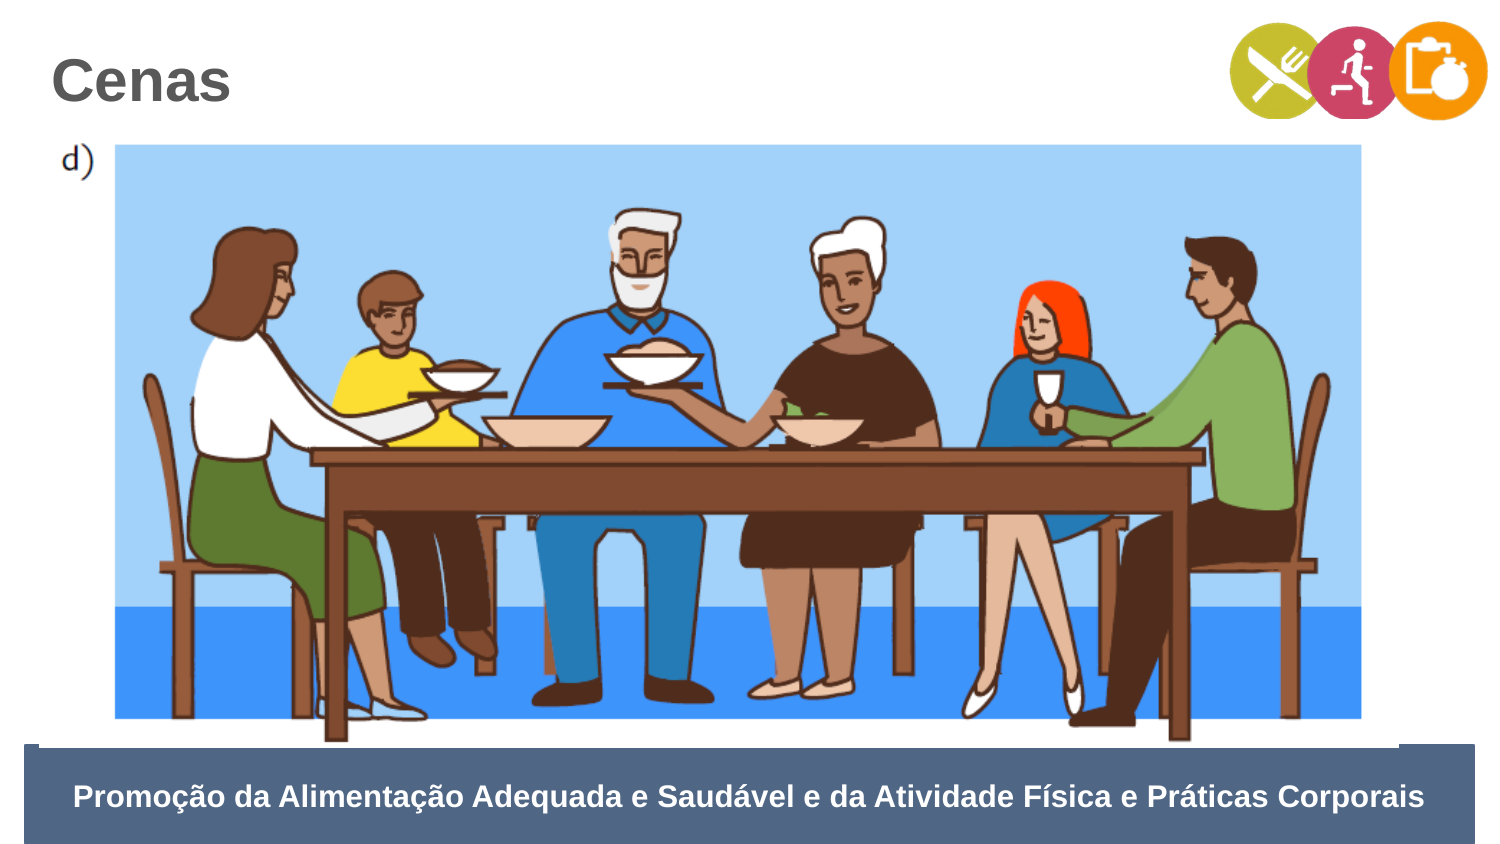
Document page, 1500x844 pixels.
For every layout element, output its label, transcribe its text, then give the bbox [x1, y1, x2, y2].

picture [24, 15, 1499, 844]
text_box Cenas [39, 34, 1244, 118]
